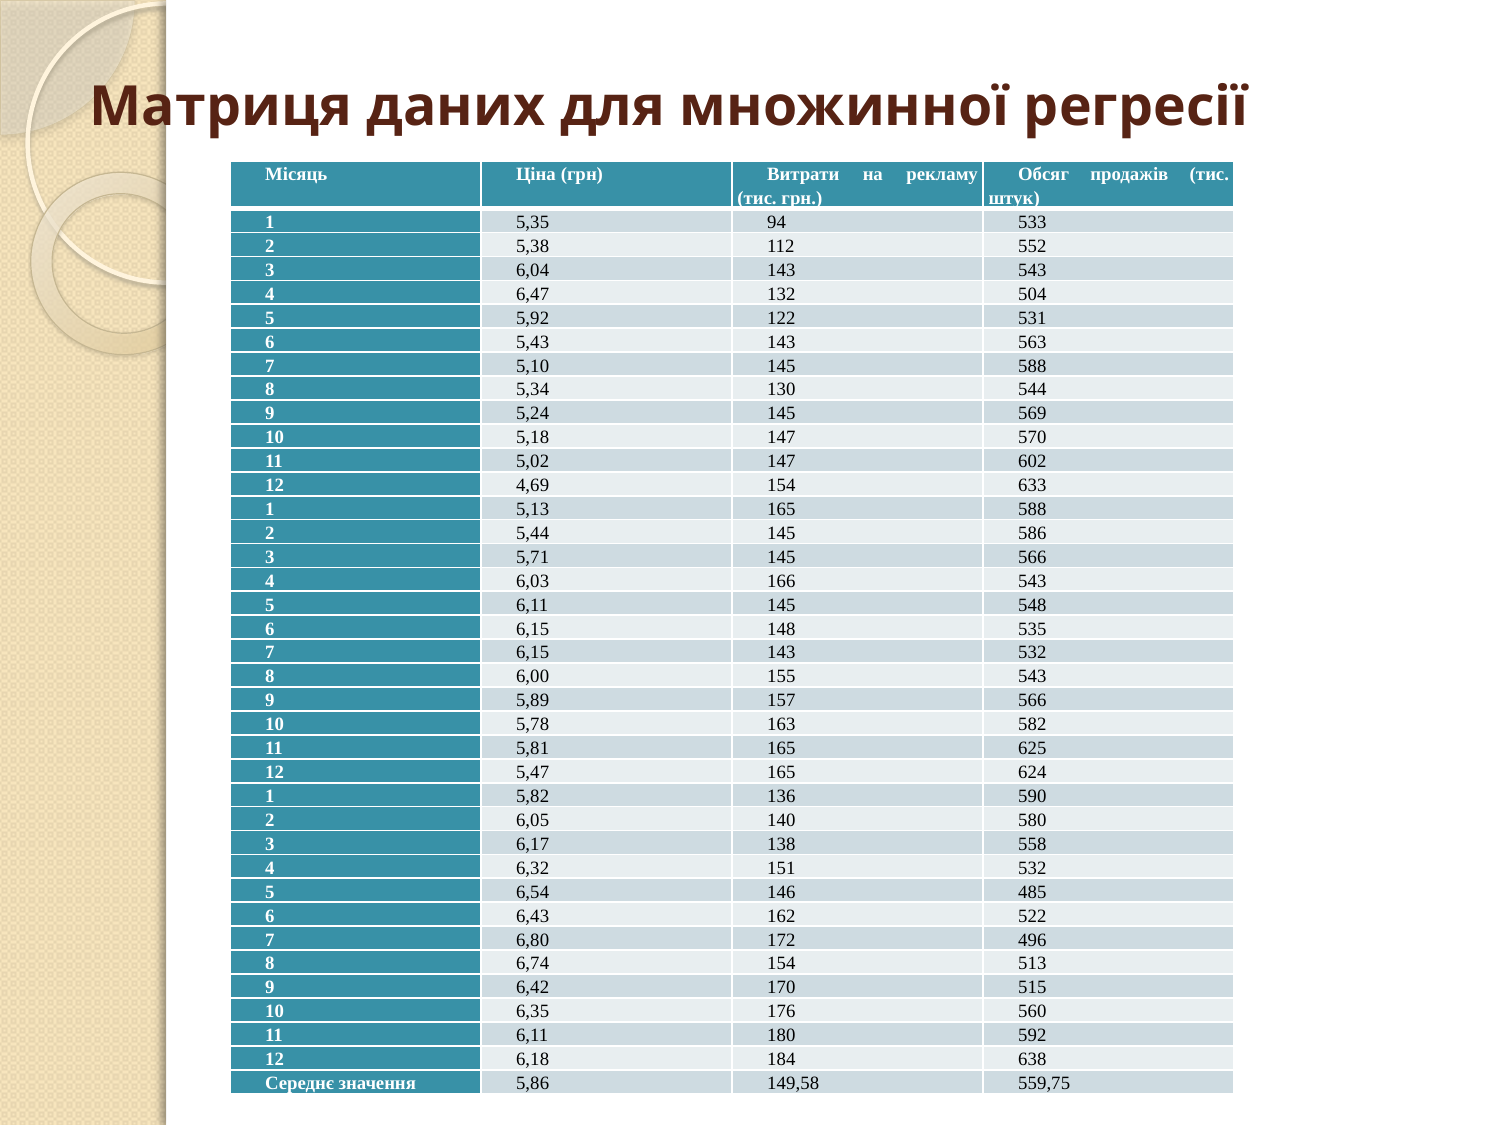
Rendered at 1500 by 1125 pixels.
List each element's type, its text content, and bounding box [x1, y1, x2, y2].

table_cell 485 [984, 879, 1233, 901]
table_cell 11 [231, 449, 480, 471]
table_cell 5 [231, 305, 480, 327]
table_cell 6,11 [482, 592, 731, 614]
table_cell 580 [984, 807, 1233, 830]
table_cell 145 [733, 592, 982, 614]
table_cell 3 [231, 831, 480, 854]
table_cell 140 [733, 807, 982, 830]
table_cell 563 [984, 329, 1233, 351]
table_cell 12 [231, 473, 480, 495]
table_cell 6,74 [482, 951, 731, 973]
table_cell 132 [733, 281, 982, 303]
table_cell 3 [231, 257, 480, 280]
table_cell 170 [733, 975, 982, 997]
table_cell 1 [231, 784, 480, 806]
table_cell 165 [733, 760, 982, 782]
table_cell 6,80 [482, 927, 731, 949]
table_cell 6,04 [482, 257, 731, 280]
table_cell 10 [231, 712, 480, 734]
table_cell 145 [733, 401, 982, 423]
table_cell 8 [231, 951, 480, 973]
table_cell 532 [984, 855, 1233, 877]
table_cell 548 [984, 592, 1233, 614]
table_cell 136 [733, 784, 982, 806]
table_cell 149,58 [733, 1071, 982, 1093]
table_cell 166 [733, 568, 982, 590]
table_cell 145 [733, 520, 982, 543]
table_cell 165 [733, 497, 982, 519]
table_cell 147 [733, 425, 982, 447]
table_cell 504 [984, 281, 1233, 303]
table_cell 6,47 [482, 281, 731, 303]
table_cell 5,47 [482, 760, 731, 782]
table_cell 5,71 [482, 544, 731, 567]
table_cell 552 [984, 233, 1233, 256]
table_cell 513 [984, 951, 1233, 973]
table_cell 582 [984, 712, 1233, 734]
table_cell 6,05 [482, 807, 731, 830]
table_cell 586 [984, 520, 1233, 543]
table_cell 4,69 [482, 473, 731, 495]
table_cell 6 [231, 616, 480, 638]
table_cell 148 [733, 616, 982, 638]
table_cell Середнє значення [231, 1071, 480, 1093]
table_cell 12 [231, 1047, 480, 1069]
table_cell 6 [231, 903, 480, 925]
table_cell 145 [733, 544, 982, 567]
table_cell 602 [984, 449, 1233, 471]
table_cell 5,13 [482, 497, 731, 519]
table_cell 6,35 [482, 999, 731, 1021]
table_cell 165 [733, 736, 982, 758]
table_cell 6,11 [482, 1023, 731, 1045]
table_cell 7 [231, 353, 480, 375]
table_cell 7 [231, 927, 480, 949]
table_cell 3 [231, 544, 480, 567]
table_cell 94 [733, 211, 982, 232]
table_cell 5,82 [482, 784, 731, 806]
table_cell 112 [733, 233, 982, 256]
table_cell 588 [984, 353, 1233, 375]
table_cell 5,18 [482, 425, 731, 447]
table_cell 154 [733, 951, 982, 973]
table_cell 531 [984, 305, 1233, 327]
table_cell 5,44 [482, 520, 731, 543]
table_cell 588 [984, 497, 1233, 519]
table_cell 163 [733, 712, 982, 734]
table_cell 5,02 [482, 449, 731, 471]
table_cell 5,43 [482, 329, 731, 351]
table_cell 143 [733, 257, 982, 280]
table_cell 5,89 [482, 688, 731, 710]
table_cell 522 [984, 903, 1233, 925]
table_cell 592 [984, 1023, 1233, 1045]
table_cell 559,75 [984, 1071, 1233, 1093]
table_cell 543 [984, 664, 1233, 686]
table_cell 151 [733, 855, 982, 877]
table_cell 180 [733, 1023, 982, 1045]
table_cell 162 [733, 903, 982, 925]
table_cell 176 [733, 999, 982, 1021]
table_cell 8 [231, 664, 480, 686]
table_cell 7 [231, 640, 480, 662]
table_cell 172 [733, 927, 982, 949]
table_cell 11 [231, 736, 480, 758]
table_cell 5,24 [482, 401, 731, 423]
table_cell 1 [231, 497, 480, 519]
table_header Ціна (грн) [482, 162, 731, 206]
table_cell 633 [984, 473, 1233, 495]
table_cell 566 [984, 544, 1233, 567]
table_cell 2 [231, 520, 480, 543]
table_cell 10 [231, 425, 480, 447]
table_cell 638 [984, 1047, 1233, 1069]
table_cell 138 [733, 831, 982, 854]
title Матриця даних для множинної регресії [75, 45, 1425, 161]
table_cell 6,54 [482, 879, 731, 901]
table_cell 625 [984, 736, 1233, 758]
table_cell 5,38 [482, 233, 731, 256]
table_cell 11 [231, 1023, 480, 1045]
table_cell 6,03 [482, 568, 731, 590]
table_cell 155 [733, 664, 982, 686]
table_cell 6,18 [482, 1047, 731, 1069]
table_cell 544 [984, 377, 1233, 399]
table_cell 543 [984, 568, 1233, 590]
table_cell 122 [733, 305, 982, 327]
table_cell 8 [231, 377, 480, 399]
table_cell 143 [733, 640, 982, 662]
table_cell 533 [984, 211, 1233, 232]
table_cell 566 [984, 688, 1233, 710]
table_cell 130 [733, 377, 982, 399]
table_header Місяць [231, 162, 480, 206]
table_cell 9 [231, 401, 480, 423]
table_cell 146 [733, 879, 982, 901]
table_cell 6,15 [482, 616, 731, 638]
table_cell 9 [231, 975, 480, 997]
table_cell 6 [231, 329, 480, 351]
table_cell 147 [733, 449, 982, 471]
table_cell 4 [231, 568, 480, 590]
table_cell 6,42 [482, 975, 731, 997]
table_cell 6,32 [482, 855, 731, 877]
table_cell 5,78 [482, 712, 731, 734]
table_cell 2 [231, 807, 480, 830]
table_cell 10 [231, 999, 480, 1021]
table_cell 496 [984, 927, 1233, 949]
table_cell 6,15 [482, 640, 731, 662]
table_cell 5,92 [482, 305, 731, 327]
table_cell 532 [984, 640, 1233, 662]
table_cell 560 [984, 999, 1233, 1021]
table_cell 515 [984, 975, 1233, 997]
table_cell 624 [984, 760, 1233, 782]
table_cell 6,00 [482, 664, 731, 686]
table_cell 9 [231, 688, 480, 710]
table_cell 5,81 [482, 736, 731, 758]
table_header Витрати на рекламу (тис. грн.) [733, 162, 982, 206]
table_cell 1 [231, 211, 480, 232]
table_cell 590 [984, 784, 1233, 806]
table_cell 184 [733, 1047, 982, 1069]
table_cell 543 [984, 257, 1233, 280]
table_cell 157 [733, 688, 982, 710]
table_header Обсяг продажів (тис. штук) [984, 162, 1233, 206]
table_cell 2 [231, 233, 480, 256]
table_cell 5,35 [482, 211, 731, 232]
table_cell 535 [984, 616, 1233, 638]
table_cell 145 [733, 353, 982, 375]
table_cell 12 [231, 760, 480, 782]
table_cell 4 [231, 855, 480, 877]
table_cell 4 [231, 281, 480, 303]
table_cell 154 [733, 473, 982, 495]
table_cell 5,34 [482, 377, 731, 399]
table_cell 5 [231, 879, 480, 901]
table_cell 143 [733, 329, 982, 351]
table_cell 5 [231, 592, 480, 614]
table_cell 5,86 [482, 1071, 731, 1093]
table_cell 570 [984, 425, 1233, 447]
table_cell 6,43 [482, 903, 731, 925]
table_cell 5,10 [482, 353, 731, 375]
table_cell 558 [984, 831, 1233, 854]
table_cell 569 [984, 401, 1233, 423]
table_cell 6,17 [482, 831, 731, 854]
